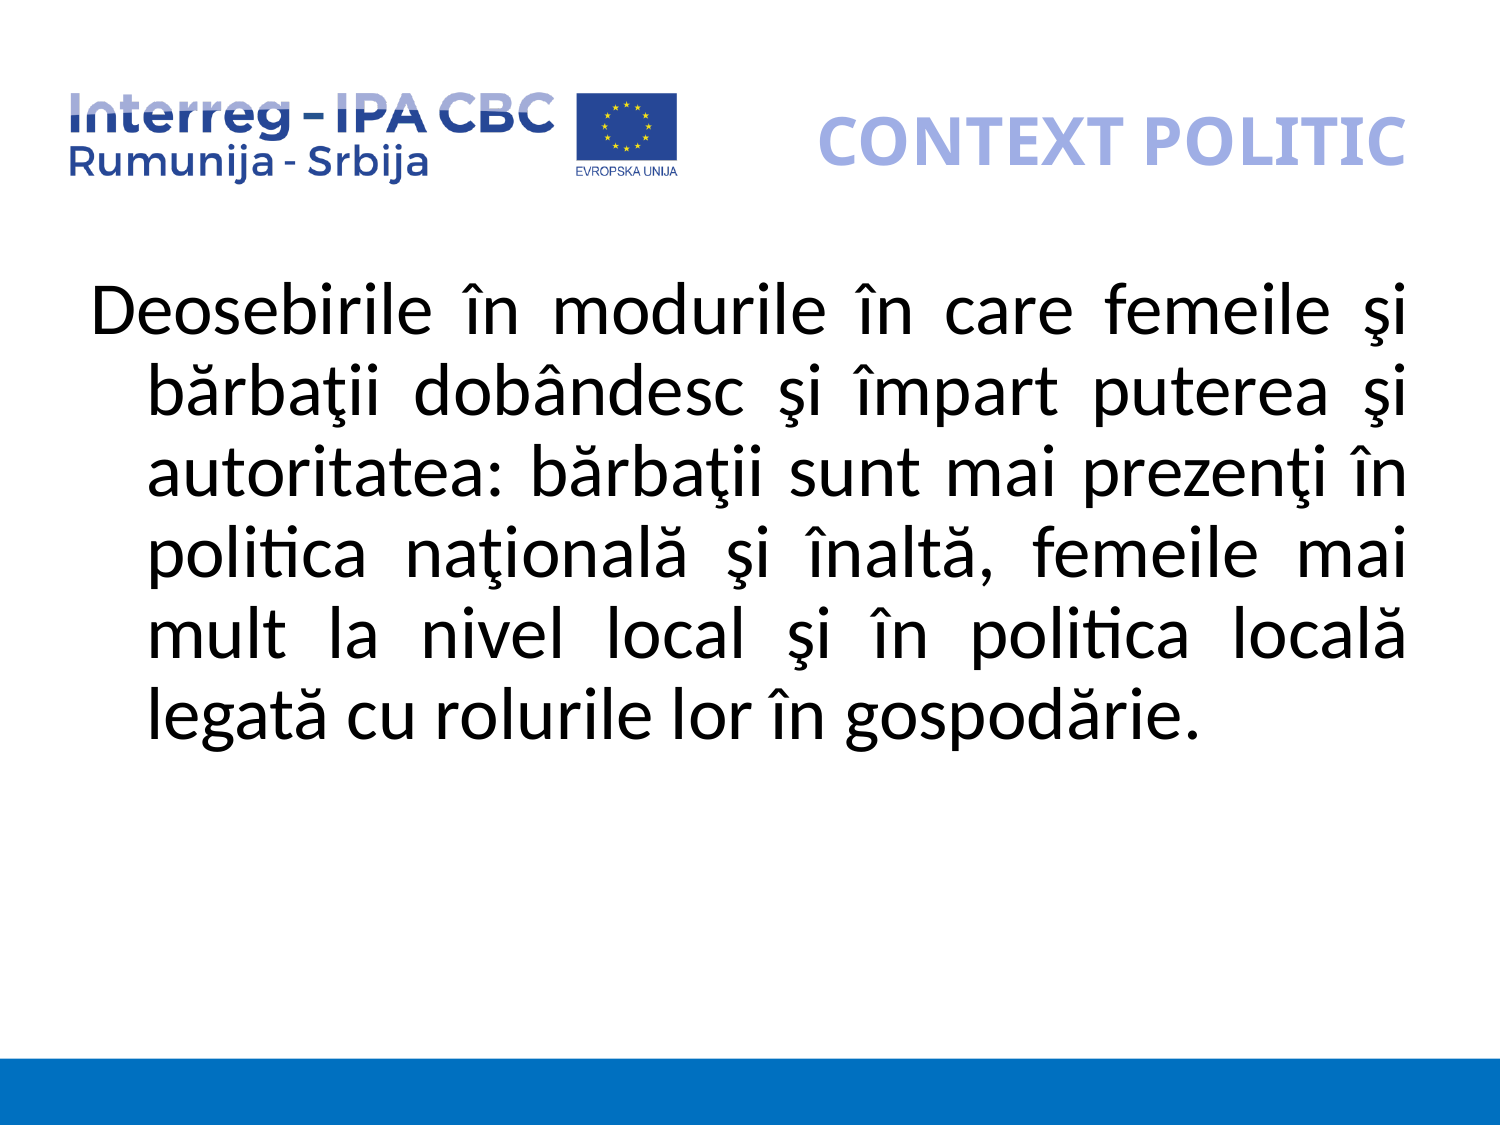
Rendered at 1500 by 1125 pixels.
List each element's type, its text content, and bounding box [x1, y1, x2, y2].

picture [41, 63, 706, 206]
title CONTEXT POLITIC [750, 81, 1475, 197]
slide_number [75, 1042, 425, 1103]
list Deosebirile în modurile în care femeile şi bărbaţii dobândesc şi împart puterea şi autoritatea: bărbaţii sunt mai prezenţi în politica naţională şi înaltă, femeile mai mult la nivel local şi în politica locală legată cu rolurile lor în gospodărie. [75, 262, 1425, 1005]
